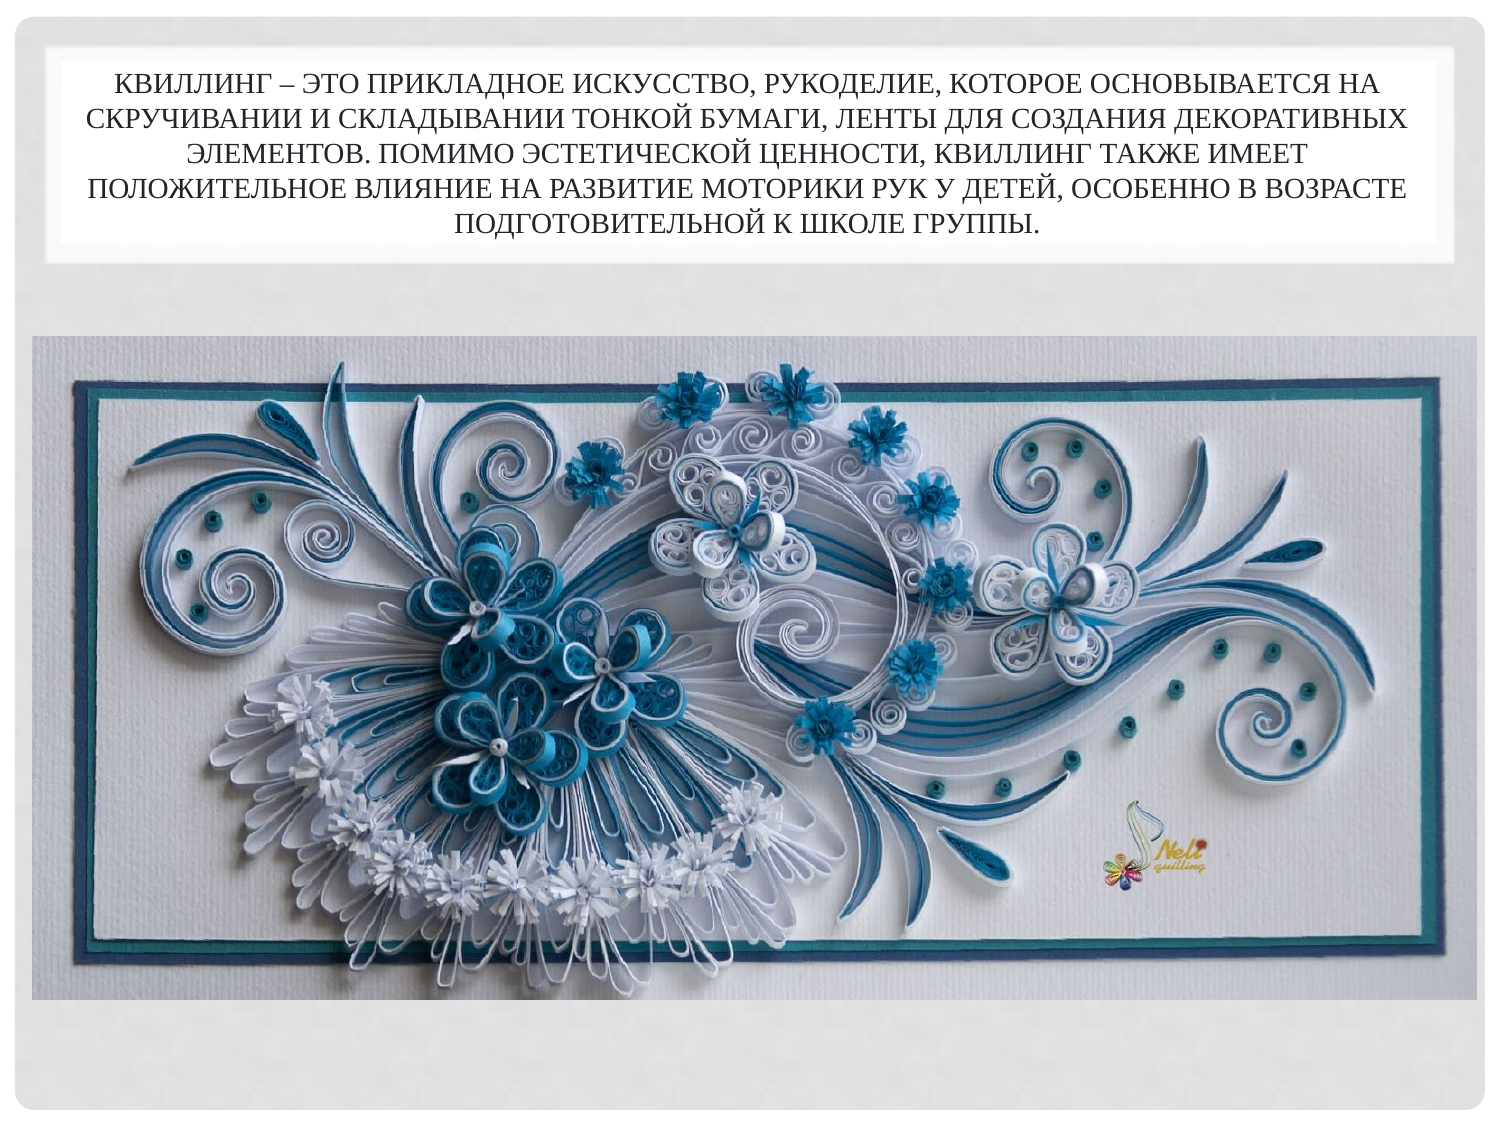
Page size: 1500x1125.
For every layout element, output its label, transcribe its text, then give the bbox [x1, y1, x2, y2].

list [31, 335, 1477, 1000]
title Квиллинг – это прикладное искусство, рукоделие, которое основывается на скручивании и складывании тонкой бумаги, ленты для создания декоративных элементов. Помимо эстетической ценности, квиллинг также имеет положительное влияние на развитие моторики рук у детей, особенно в возрасте подготовительной к школе группы. [69, 66, 1425, 238]
